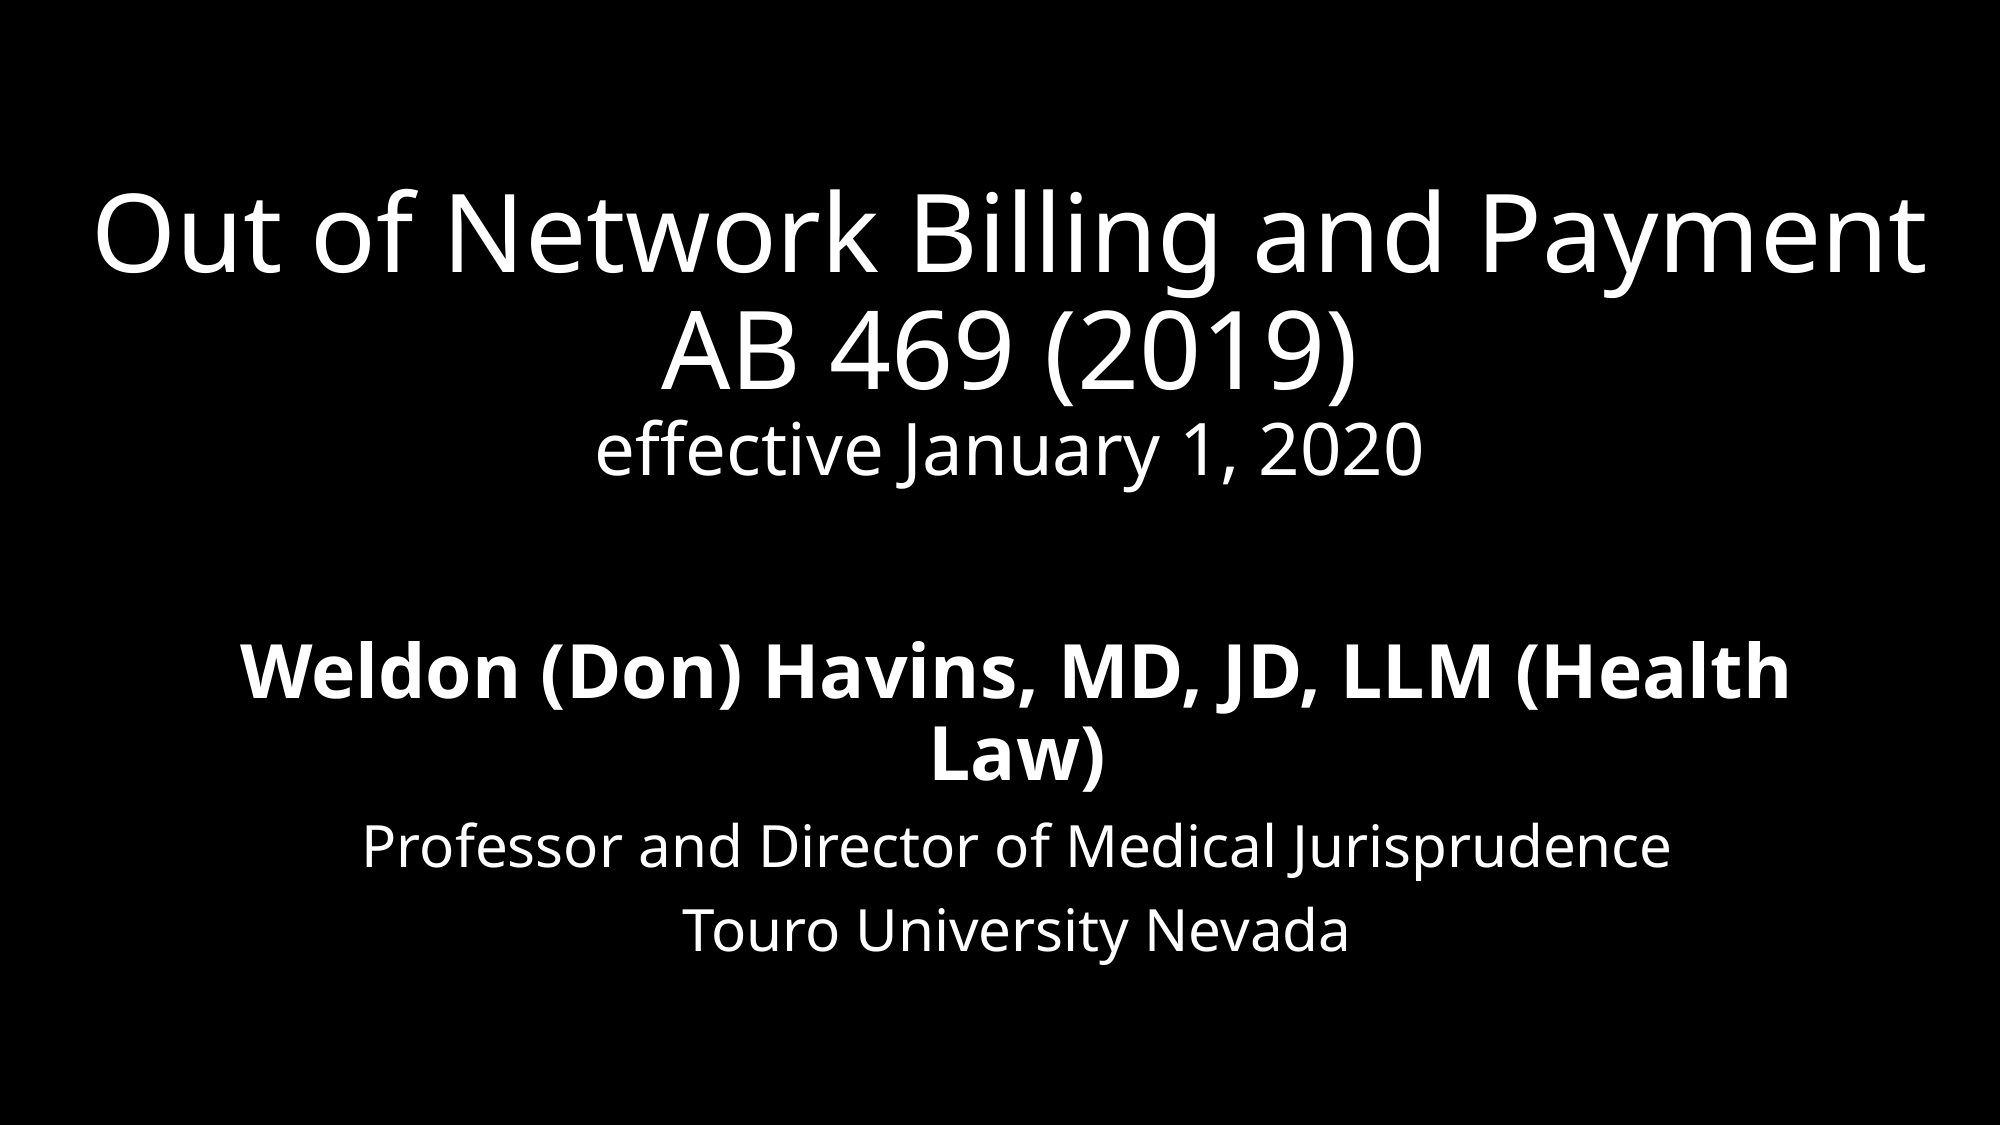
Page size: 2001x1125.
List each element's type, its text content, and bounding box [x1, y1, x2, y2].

title Out of Network Billing and Payment AB 469 (2019) effective January 1, 2020 [20, 107, 2000, 500]
subtitle Weldon (Don) Havins, MD, JD, LLM (Health Law) Professor and Director of Medical Jurisprudence Touro University Nevada [179, 626, 1855, 1019]
